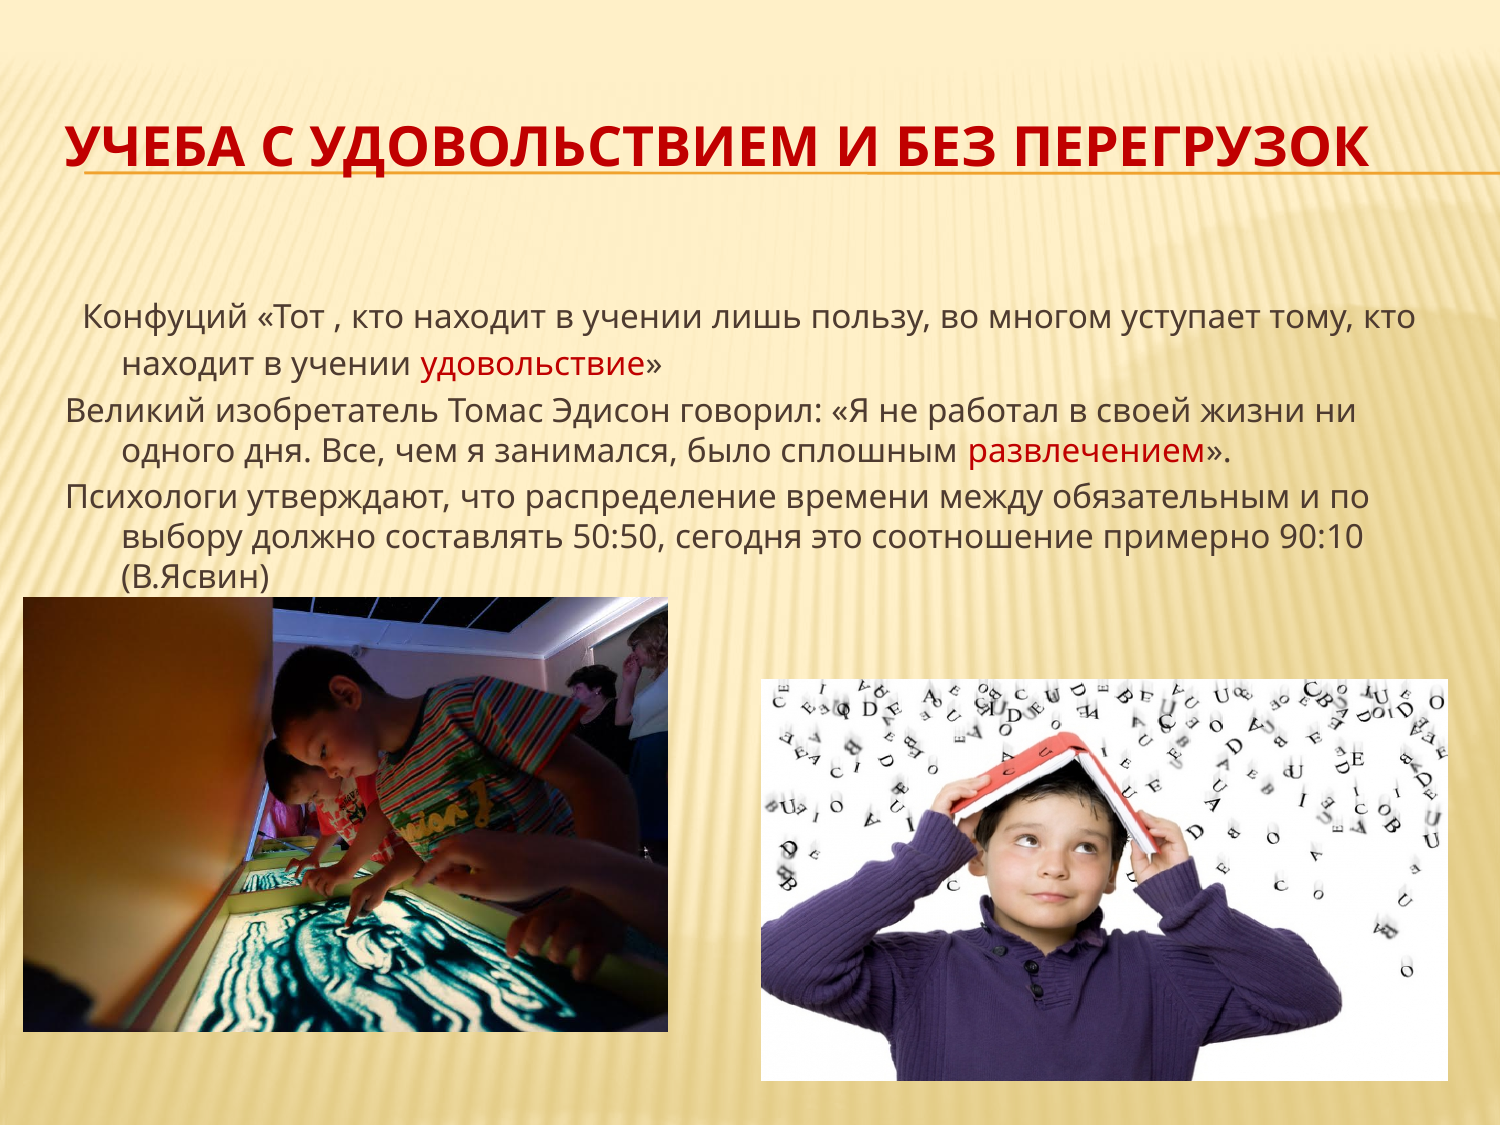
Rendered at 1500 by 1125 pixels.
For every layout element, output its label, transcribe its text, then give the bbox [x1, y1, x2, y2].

picture [324, 1023, 331, 1032]
title Учеба с удовольствием и без перегрузок [50, 75, 1475, 213]
list Конфуций «Тот , кто находит в учении лишь пользу, во многом уступает тому, кто находит в учении удовольствие» Великий изобретатель Томас Эдисон говорил: «Я не работал в своей жизни ни одного дня. Все, чем я занимался, было сплошным развлечением». Психологи утверждают, что распределение времени между обязательным и по выбору должно составлять 50:50, сегодня это соотношение примерно 90:10 (В.Ясвин) [50, 254, 1475, 998]
picture [761, 679, 1448, 1081]
picture [23, 597, 669, 1032]
